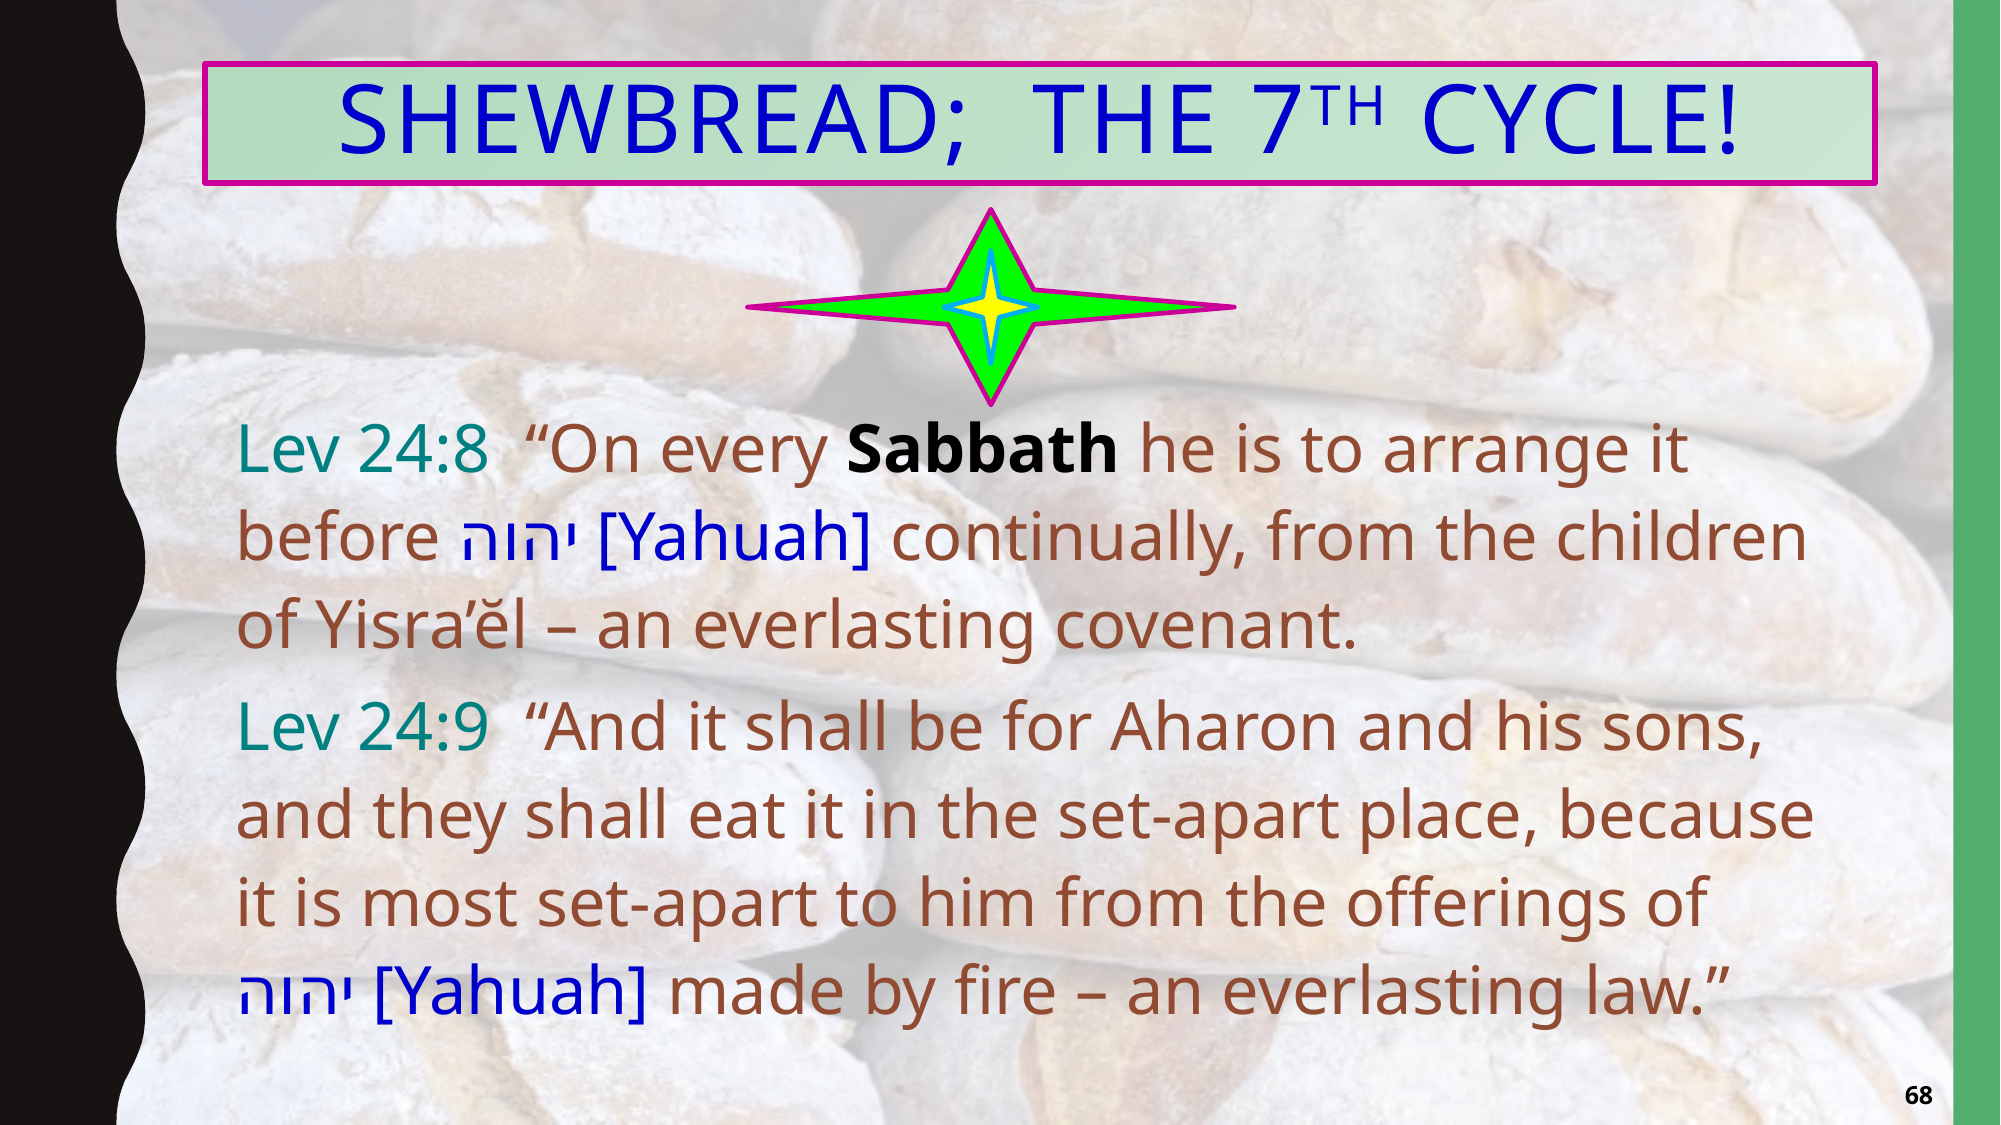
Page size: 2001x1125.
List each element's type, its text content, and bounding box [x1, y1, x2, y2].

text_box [747, 209, 1235, 405]
slide_number 68 [1853, 1068, 1949, 1125]
text_box Lev 24:8 “On every Sabbath he is to arrange it before יהוה [Yahuah] continually, from the children of Yisra’ĕl – an everlasting covenant. Lev 24:9 “And it shall be for Aharon and his sons, and they shall eat it in the set-apart place, because it is most set-apart to him from the offerings of יהוה [Yahuah] made by fire – an everlasting law.” [182, 295, 1853, 1125]
title Shewbread; The 7th Cycle! [205, 63, 1875, 183]
